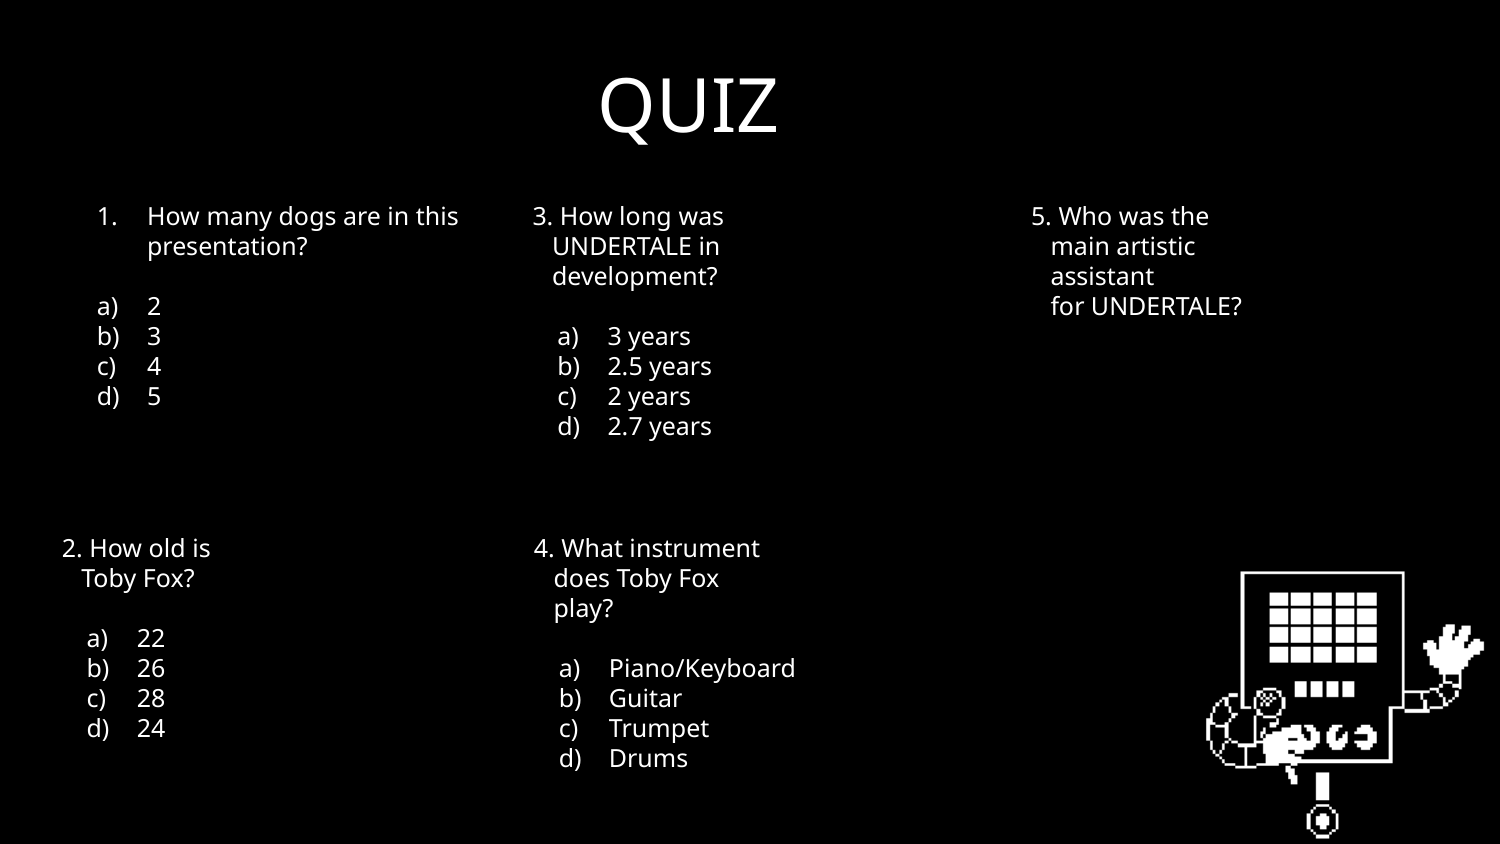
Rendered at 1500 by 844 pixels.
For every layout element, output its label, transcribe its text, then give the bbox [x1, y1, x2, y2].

text_box 2. How old is Toby Fox? 22 26 28 24 [46, 517, 478, 768]
text_box 3. How long was UNDERTALE in development? 3 years 2.5 years 2 years 2.7 years [517, 185, 935, 455]
text_box How many dogs are in this presentation? 2 3 4 5 [56, 185, 517, 455]
picture [1201, 561, 1500, 844]
text_box QUIZ [582, 42, 918, 142]
text_box 5. Who was the main artistic assistant for UNDERTALE? [1016, 185, 1479, 334]
text_box 4. What instrument does Toby Fox play? Piano/Keyboard Guitar Trumpet Drums [518, 517, 1005, 784]
